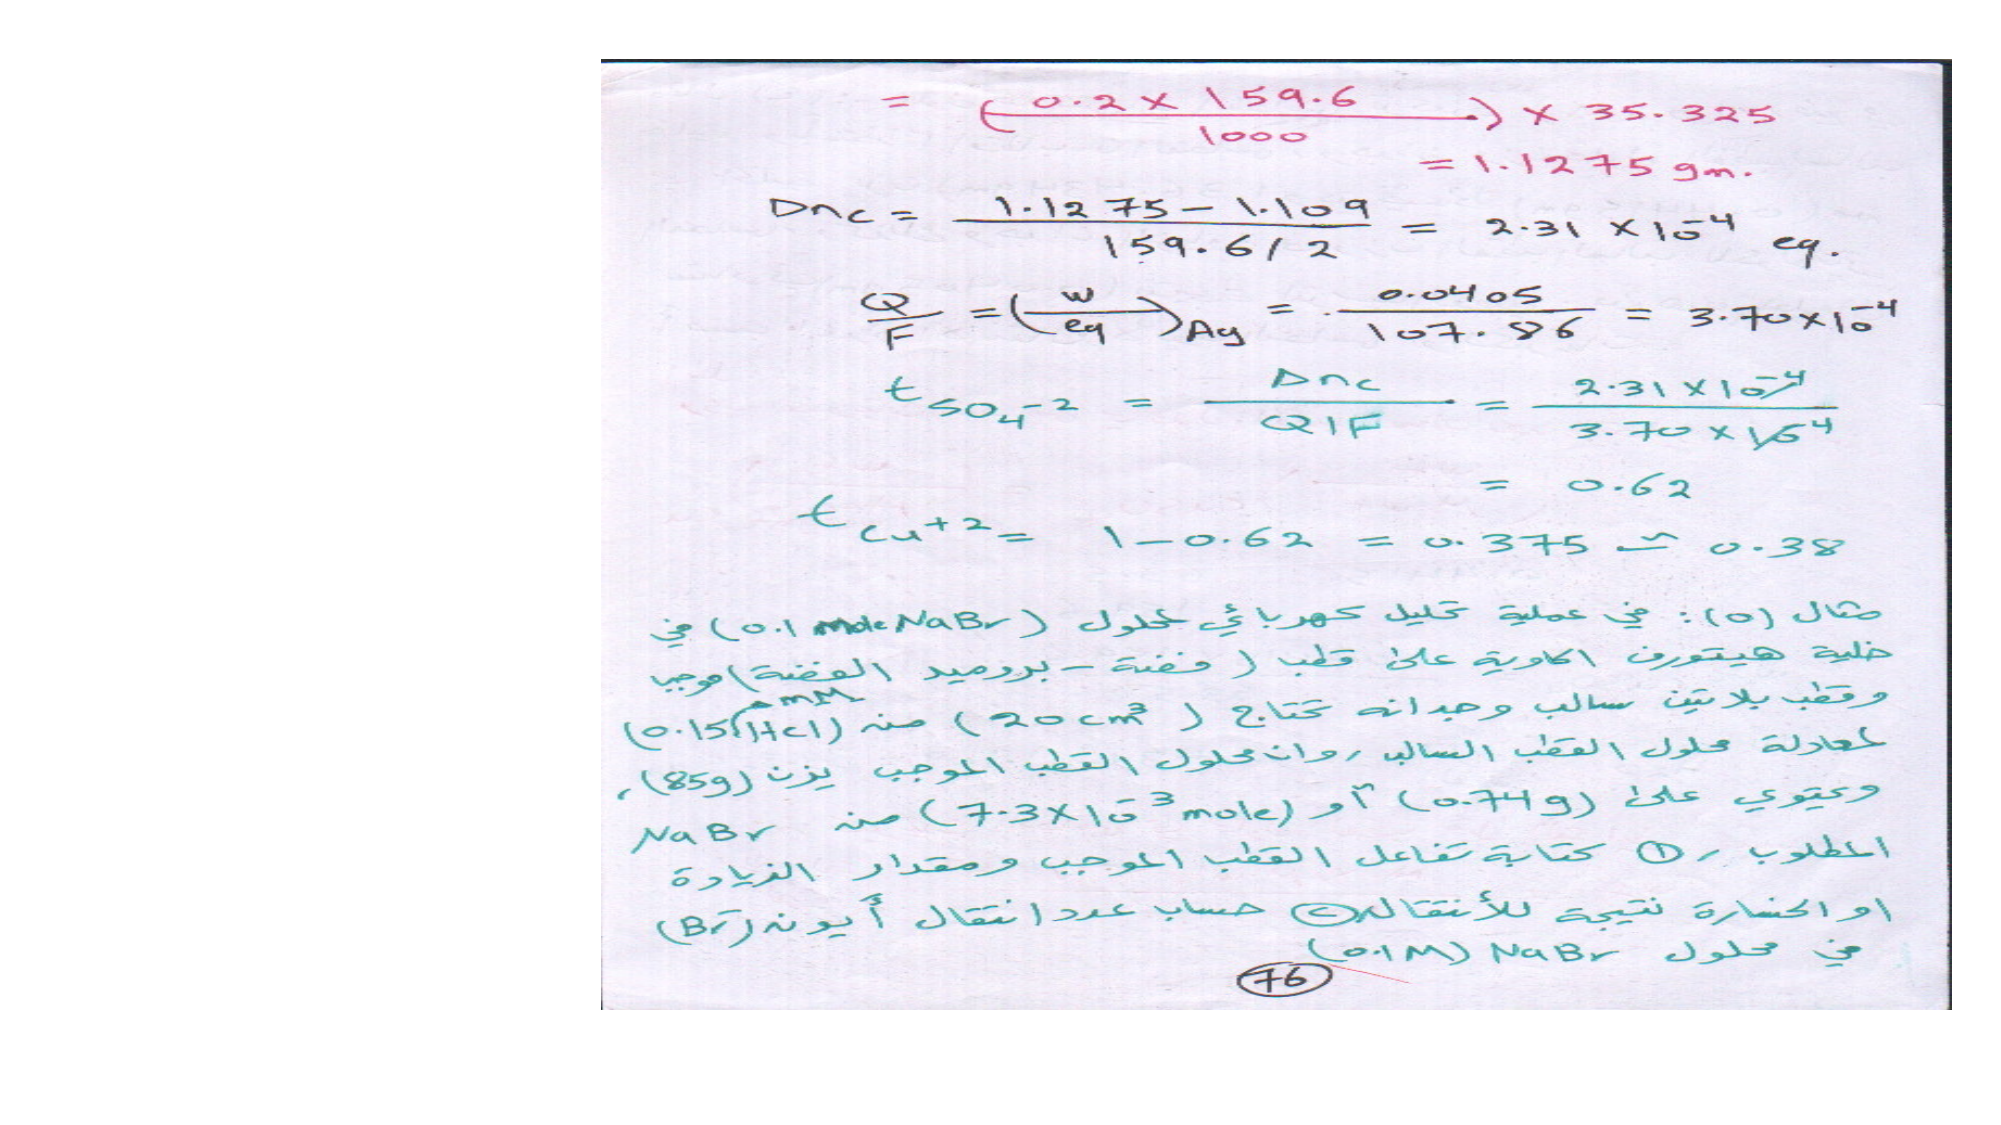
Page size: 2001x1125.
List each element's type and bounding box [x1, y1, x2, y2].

picture [601, 59, 1952, 1010]
